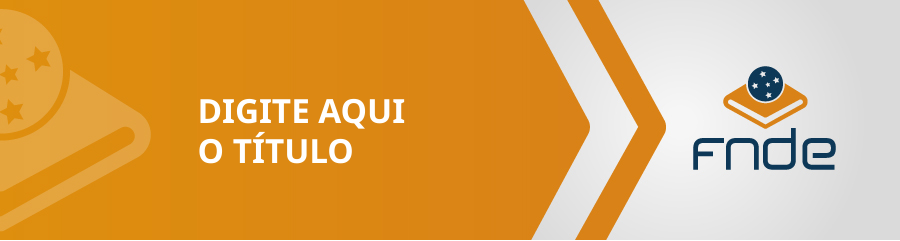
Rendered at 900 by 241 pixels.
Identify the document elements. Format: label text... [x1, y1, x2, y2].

text_box DIGITE AQUI O TÍTULO [183, 83, 552, 178]
picture [0, 0, 900, 240]
